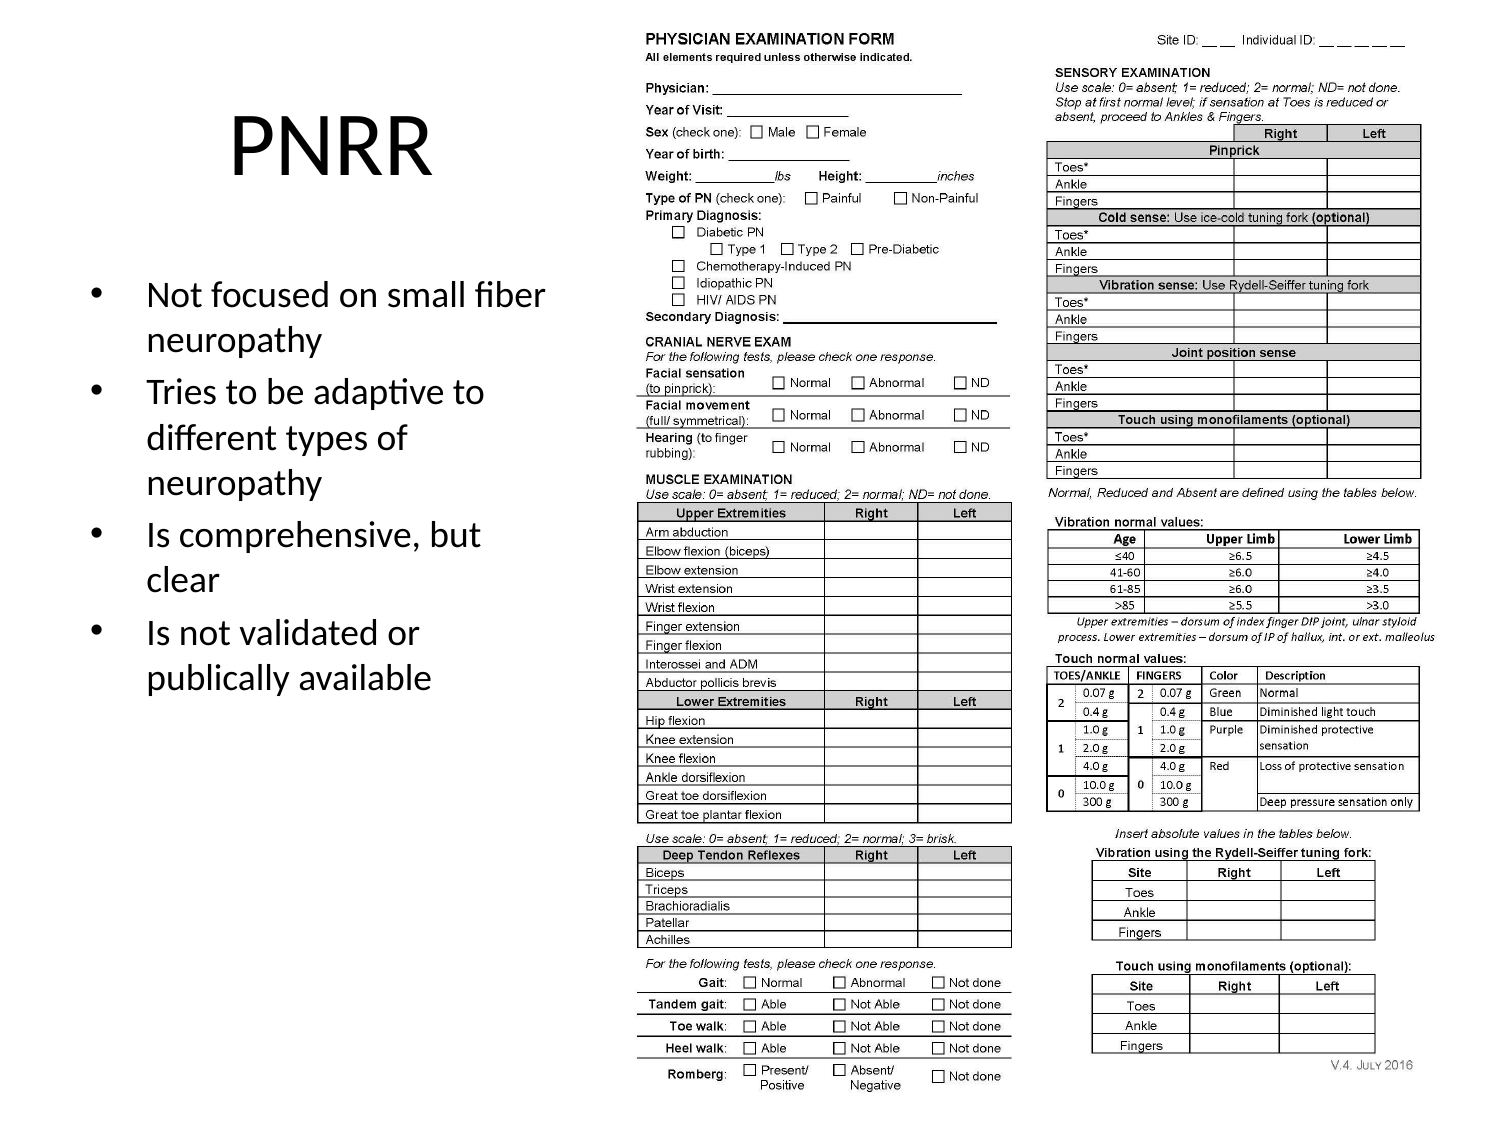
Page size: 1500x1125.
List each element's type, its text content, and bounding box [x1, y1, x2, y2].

picture [594, 0, 1464, 1125]
list Not focused on small fiber neuropathy Tries to be adaptive to different types of neuropathy Is comprehensive, but clear Is not validated or publically available [75, 262, 575, 1005]
title PNRR [75, 45, 588, 233]
